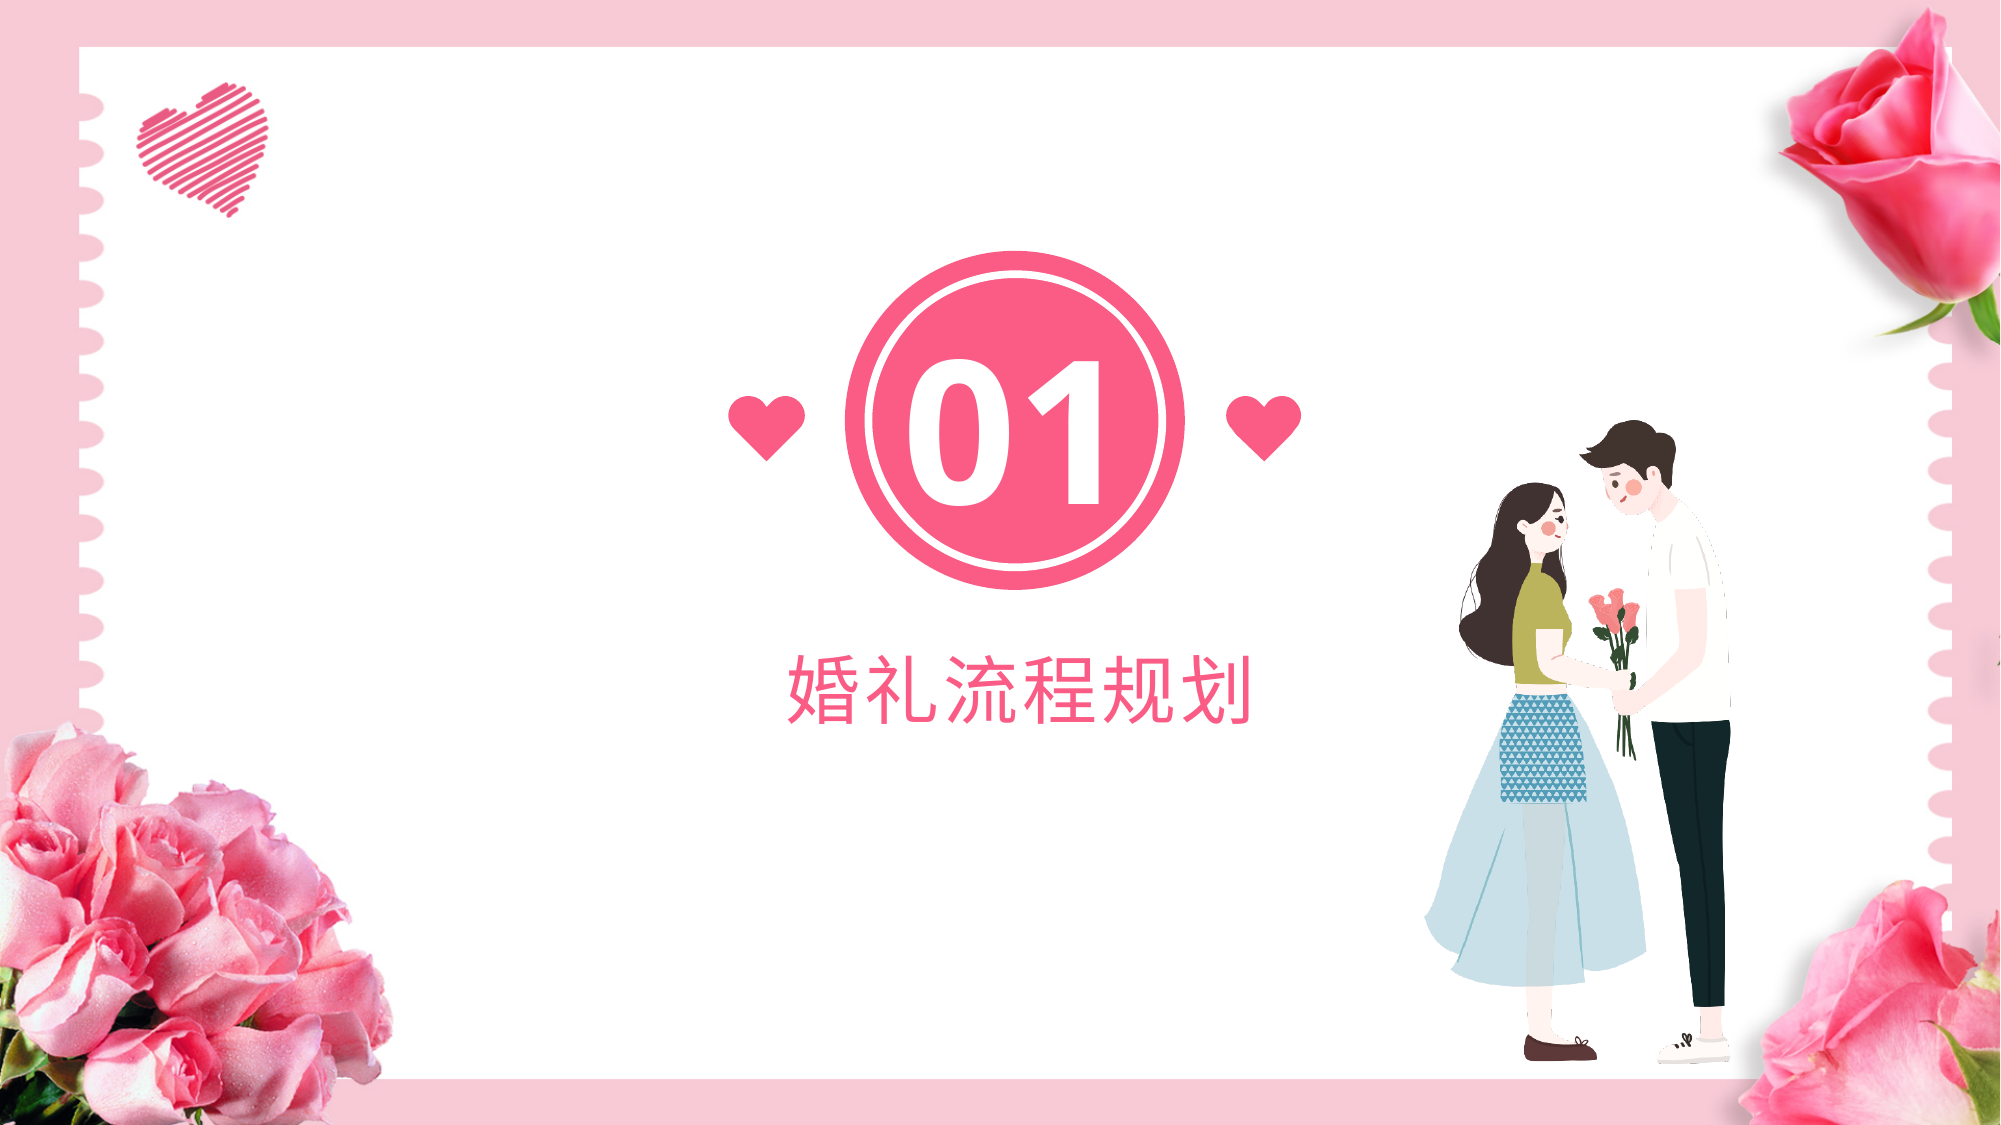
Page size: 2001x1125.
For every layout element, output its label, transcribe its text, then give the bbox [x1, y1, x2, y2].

text_box 婚礼流程规划 [726, 625, 1315, 752]
text_box [1226, 396, 1302, 462]
picture [0, 0, 2001, 1125]
text_box [728, 396, 805, 462]
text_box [844, 250, 1185, 590]
